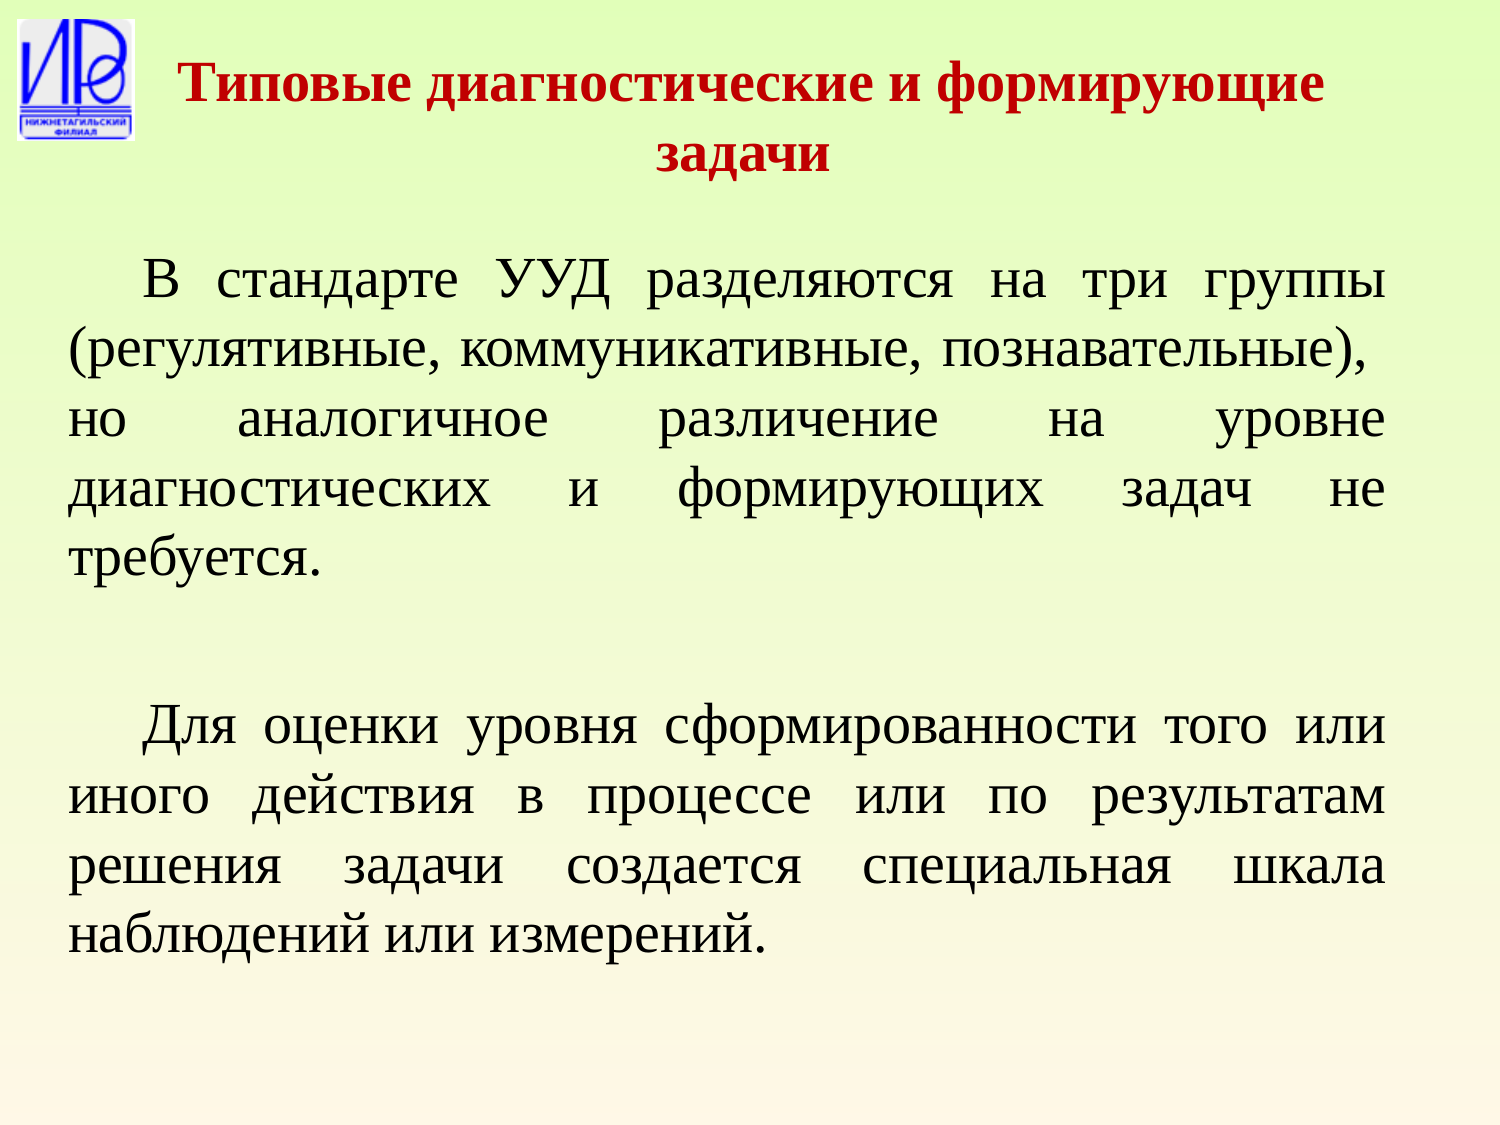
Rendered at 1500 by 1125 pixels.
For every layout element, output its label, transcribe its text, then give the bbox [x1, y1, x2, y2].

picture [17, 18, 135, 142]
title Типовые диагностические и формирующие задачи [76, 19, 1427, 207]
list В стандарте УУД разделяются на три группы (регулятивные, коммуникативные, познавательные), но аналогичное различение на уровне диагностических и формирующих задач не требуется. Для оценки уровня сформированности того или иного действия в процессе или по результатам решения задачи создается специальная шкала наблюдений или измерений. [53, 231, 1404, 975]
